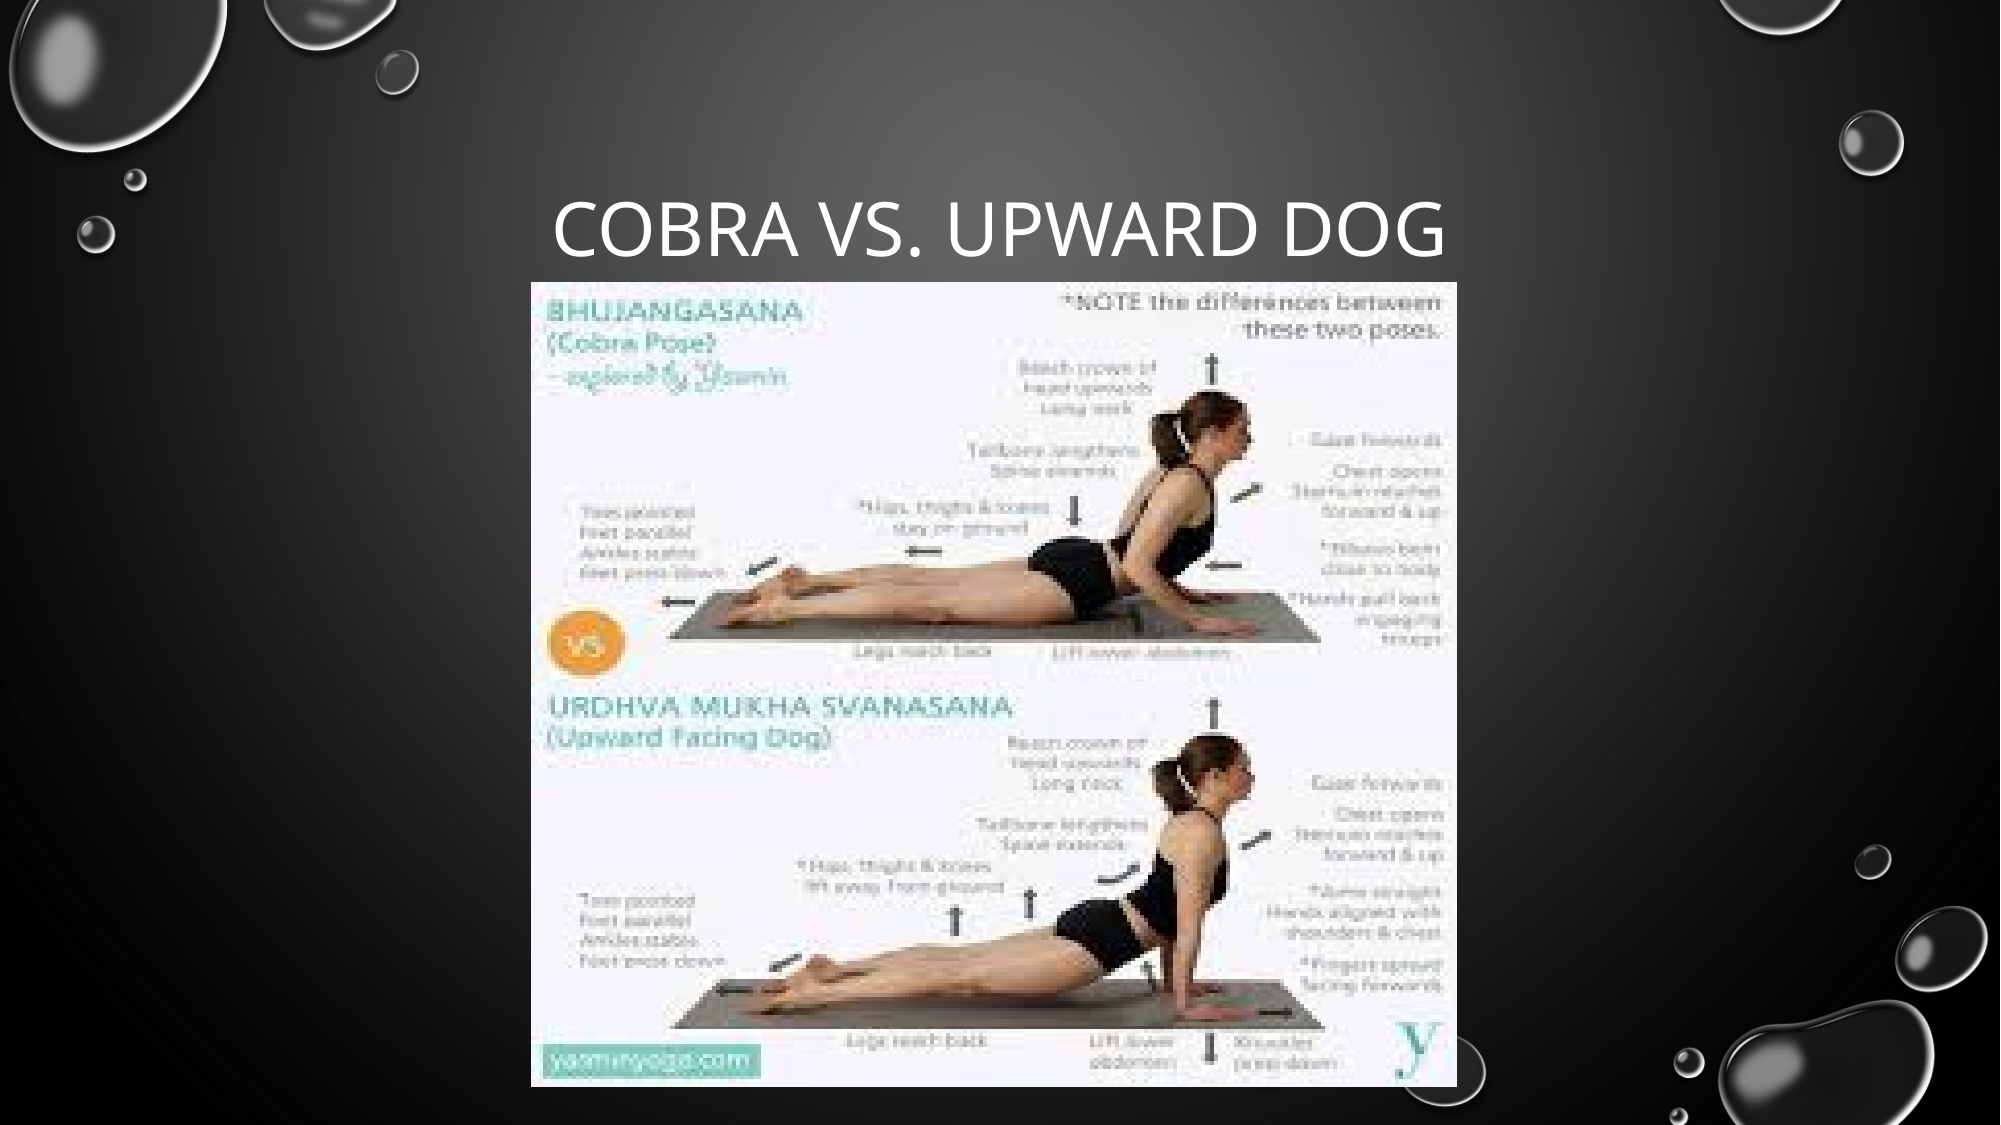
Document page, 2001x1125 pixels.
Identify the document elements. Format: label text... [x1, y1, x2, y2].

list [530, 282, 1458, 1087]
picture [0, 0, 2000, 1125]
title Cobra vs. upward dog [149, 101, 1851, 364]
